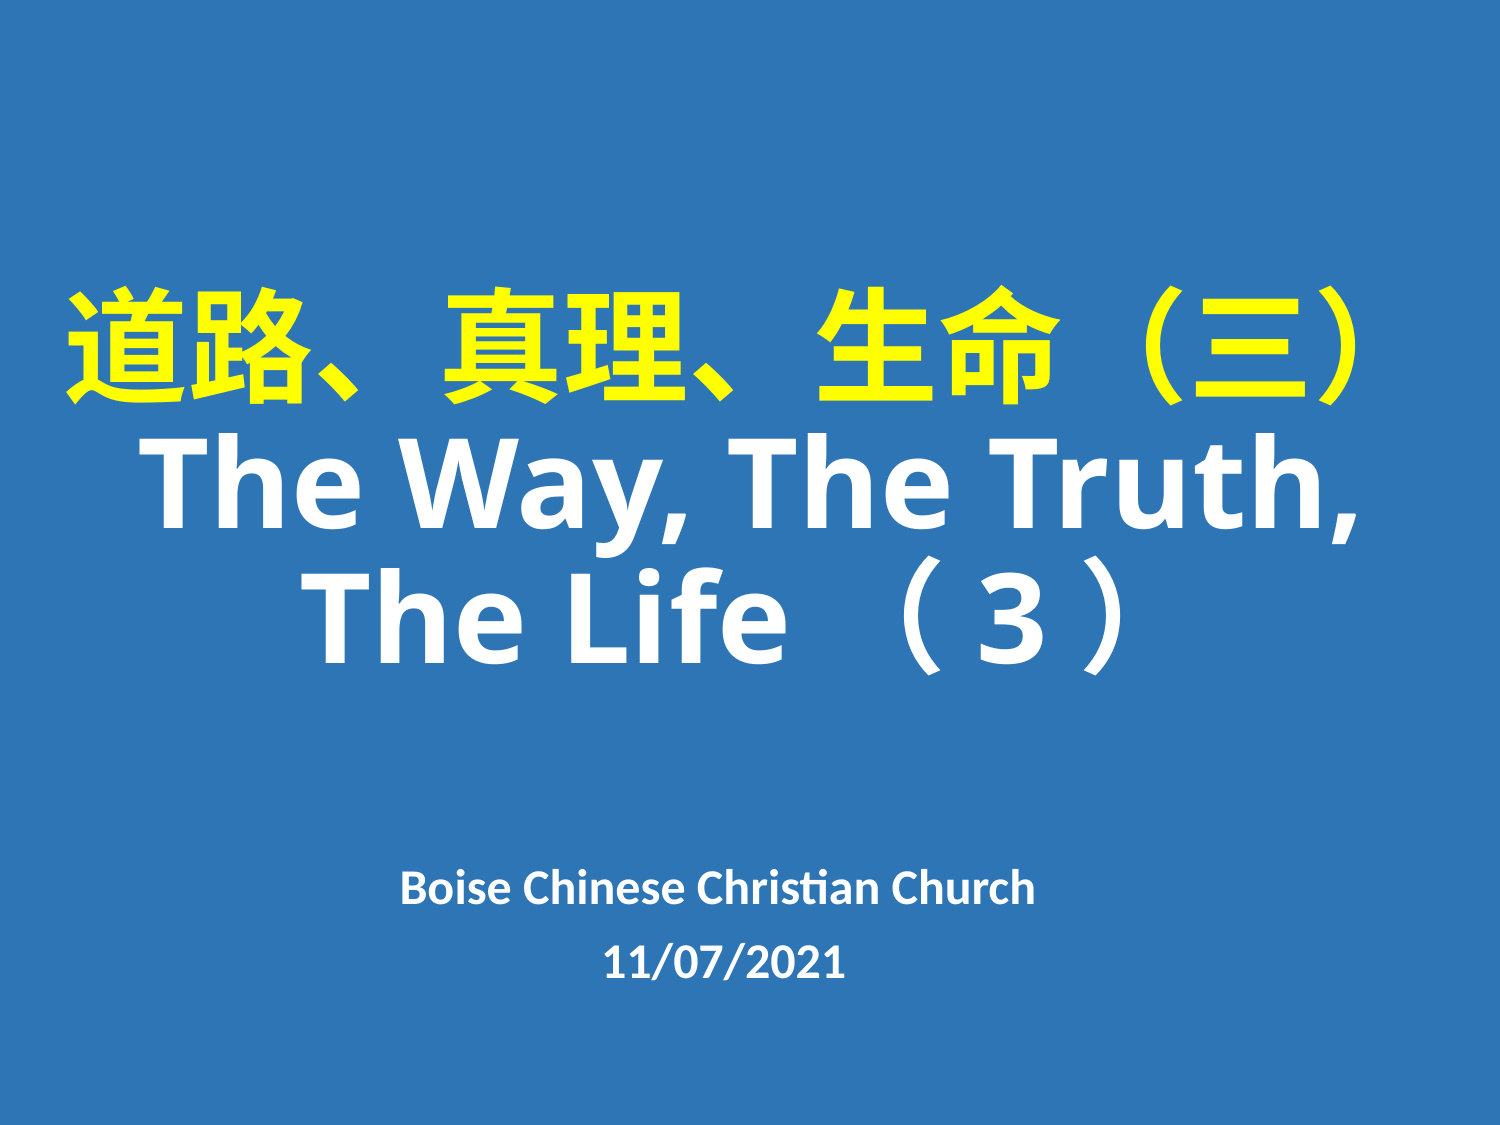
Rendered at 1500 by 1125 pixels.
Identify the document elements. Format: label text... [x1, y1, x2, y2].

title 道路、真理、生命（三） The Way, The Truth, The Life（3） [21, 111, 1481, 699]
subtitle Boise Chinese Christian Church 11/07/2021 [161, 853, 1287, 1125]
